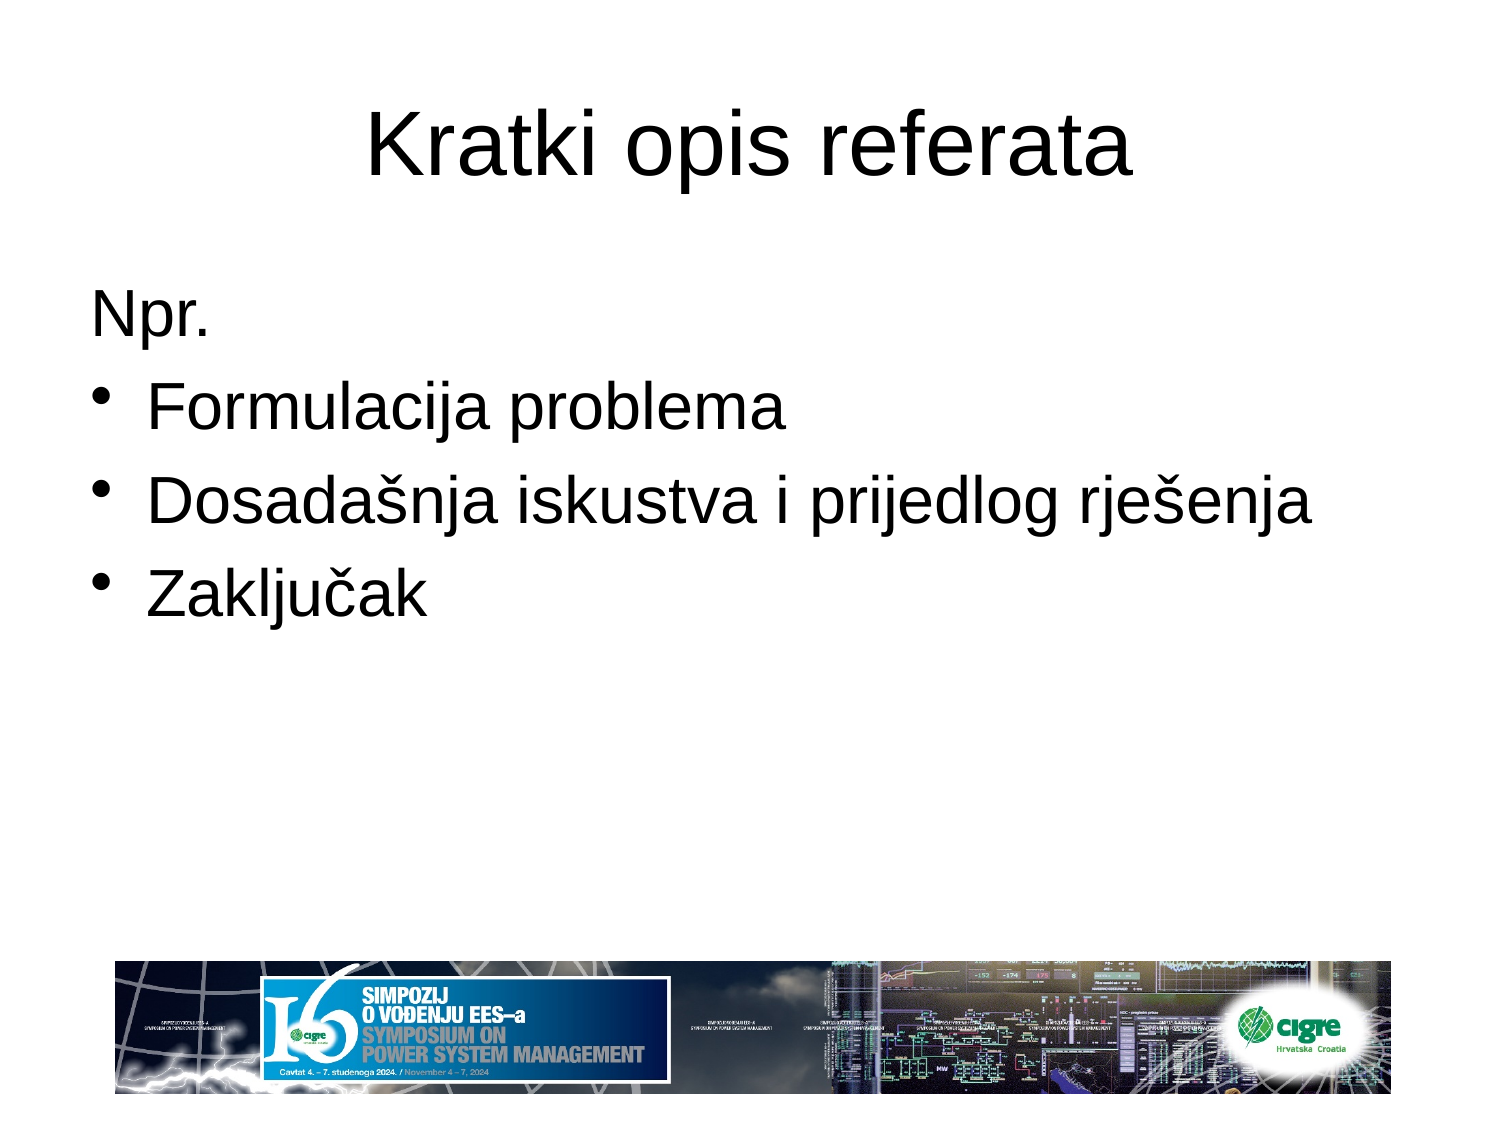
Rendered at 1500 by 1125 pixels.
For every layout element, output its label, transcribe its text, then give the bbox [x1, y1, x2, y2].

title Kratki opis referata [74, 44, 1426, 233]
picture [114, 961, 1391, 1095]
list Npr. Formulacija problema Dosadašnja iskustva i prijedlog rješenja Zaključak [74, 262, 1426, 977]
